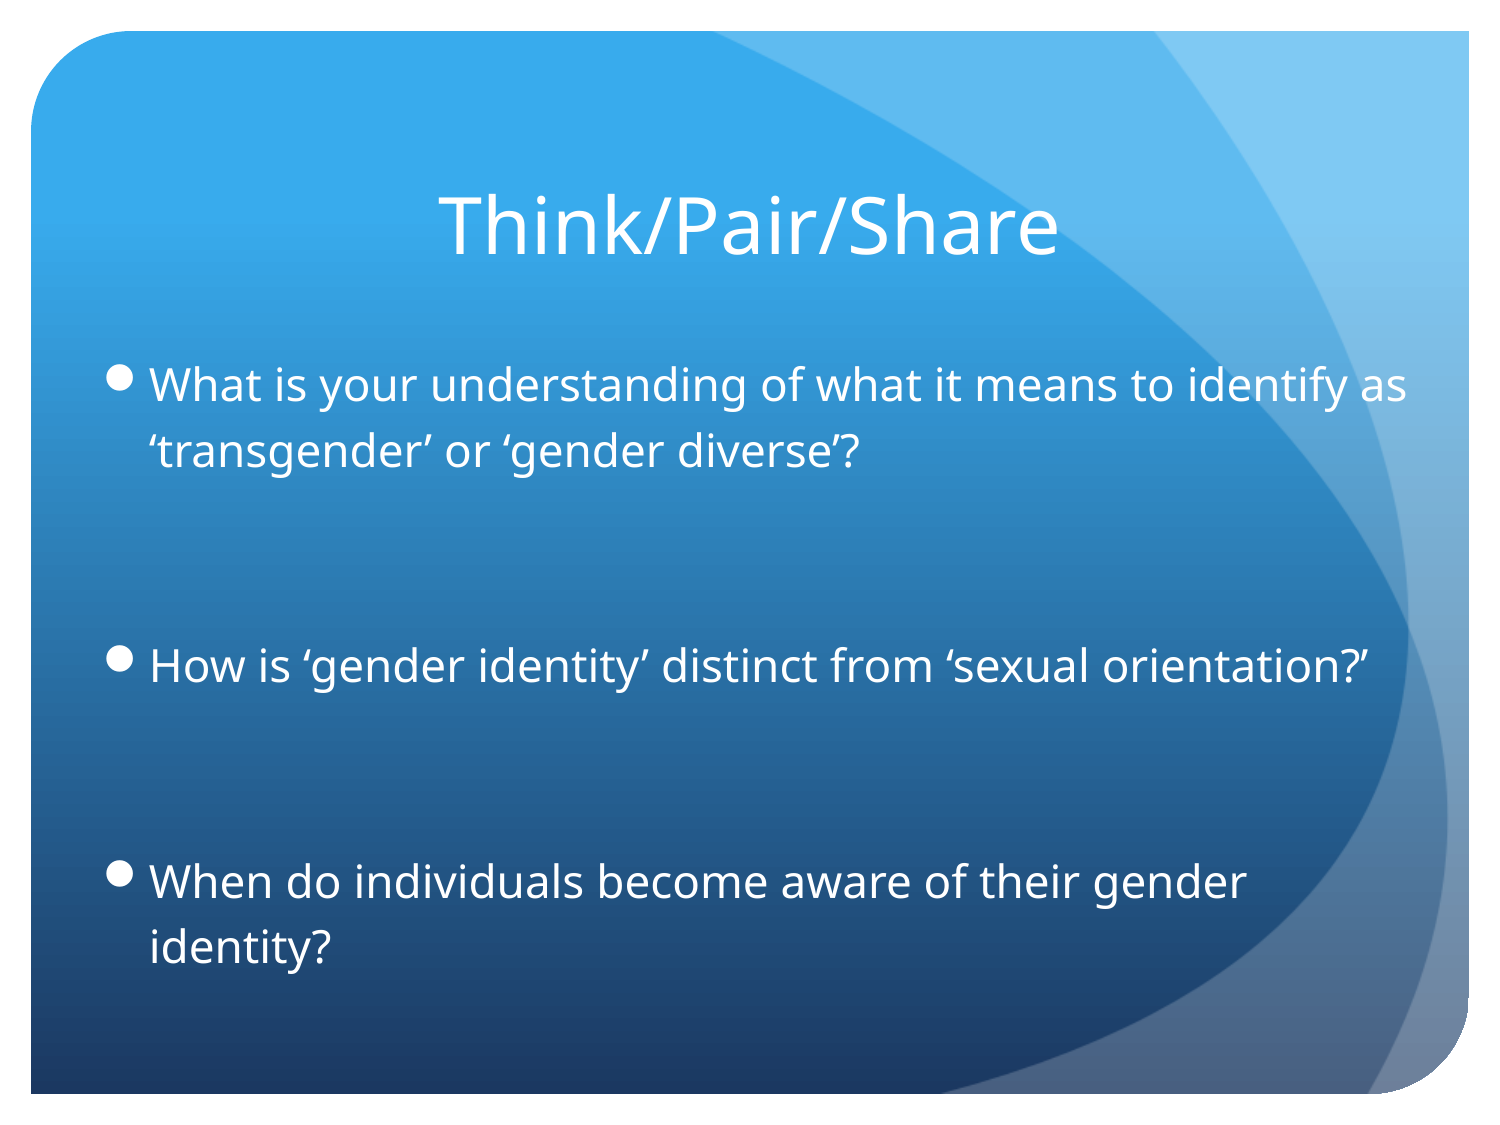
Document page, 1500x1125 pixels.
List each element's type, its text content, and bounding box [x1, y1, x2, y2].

picture [24, 30, 1473, 1094]
title Think/Pair/Share [75, 162, 1425, 279]
list What is your understanding of what it means to identify as ‘transgender’ or ‘gender diverse’? How is ‘gender identity’ distinct from ‘sexual orientation?’ When do individuals become aware of their gender identity? [87, 337, 1425, 1005]
